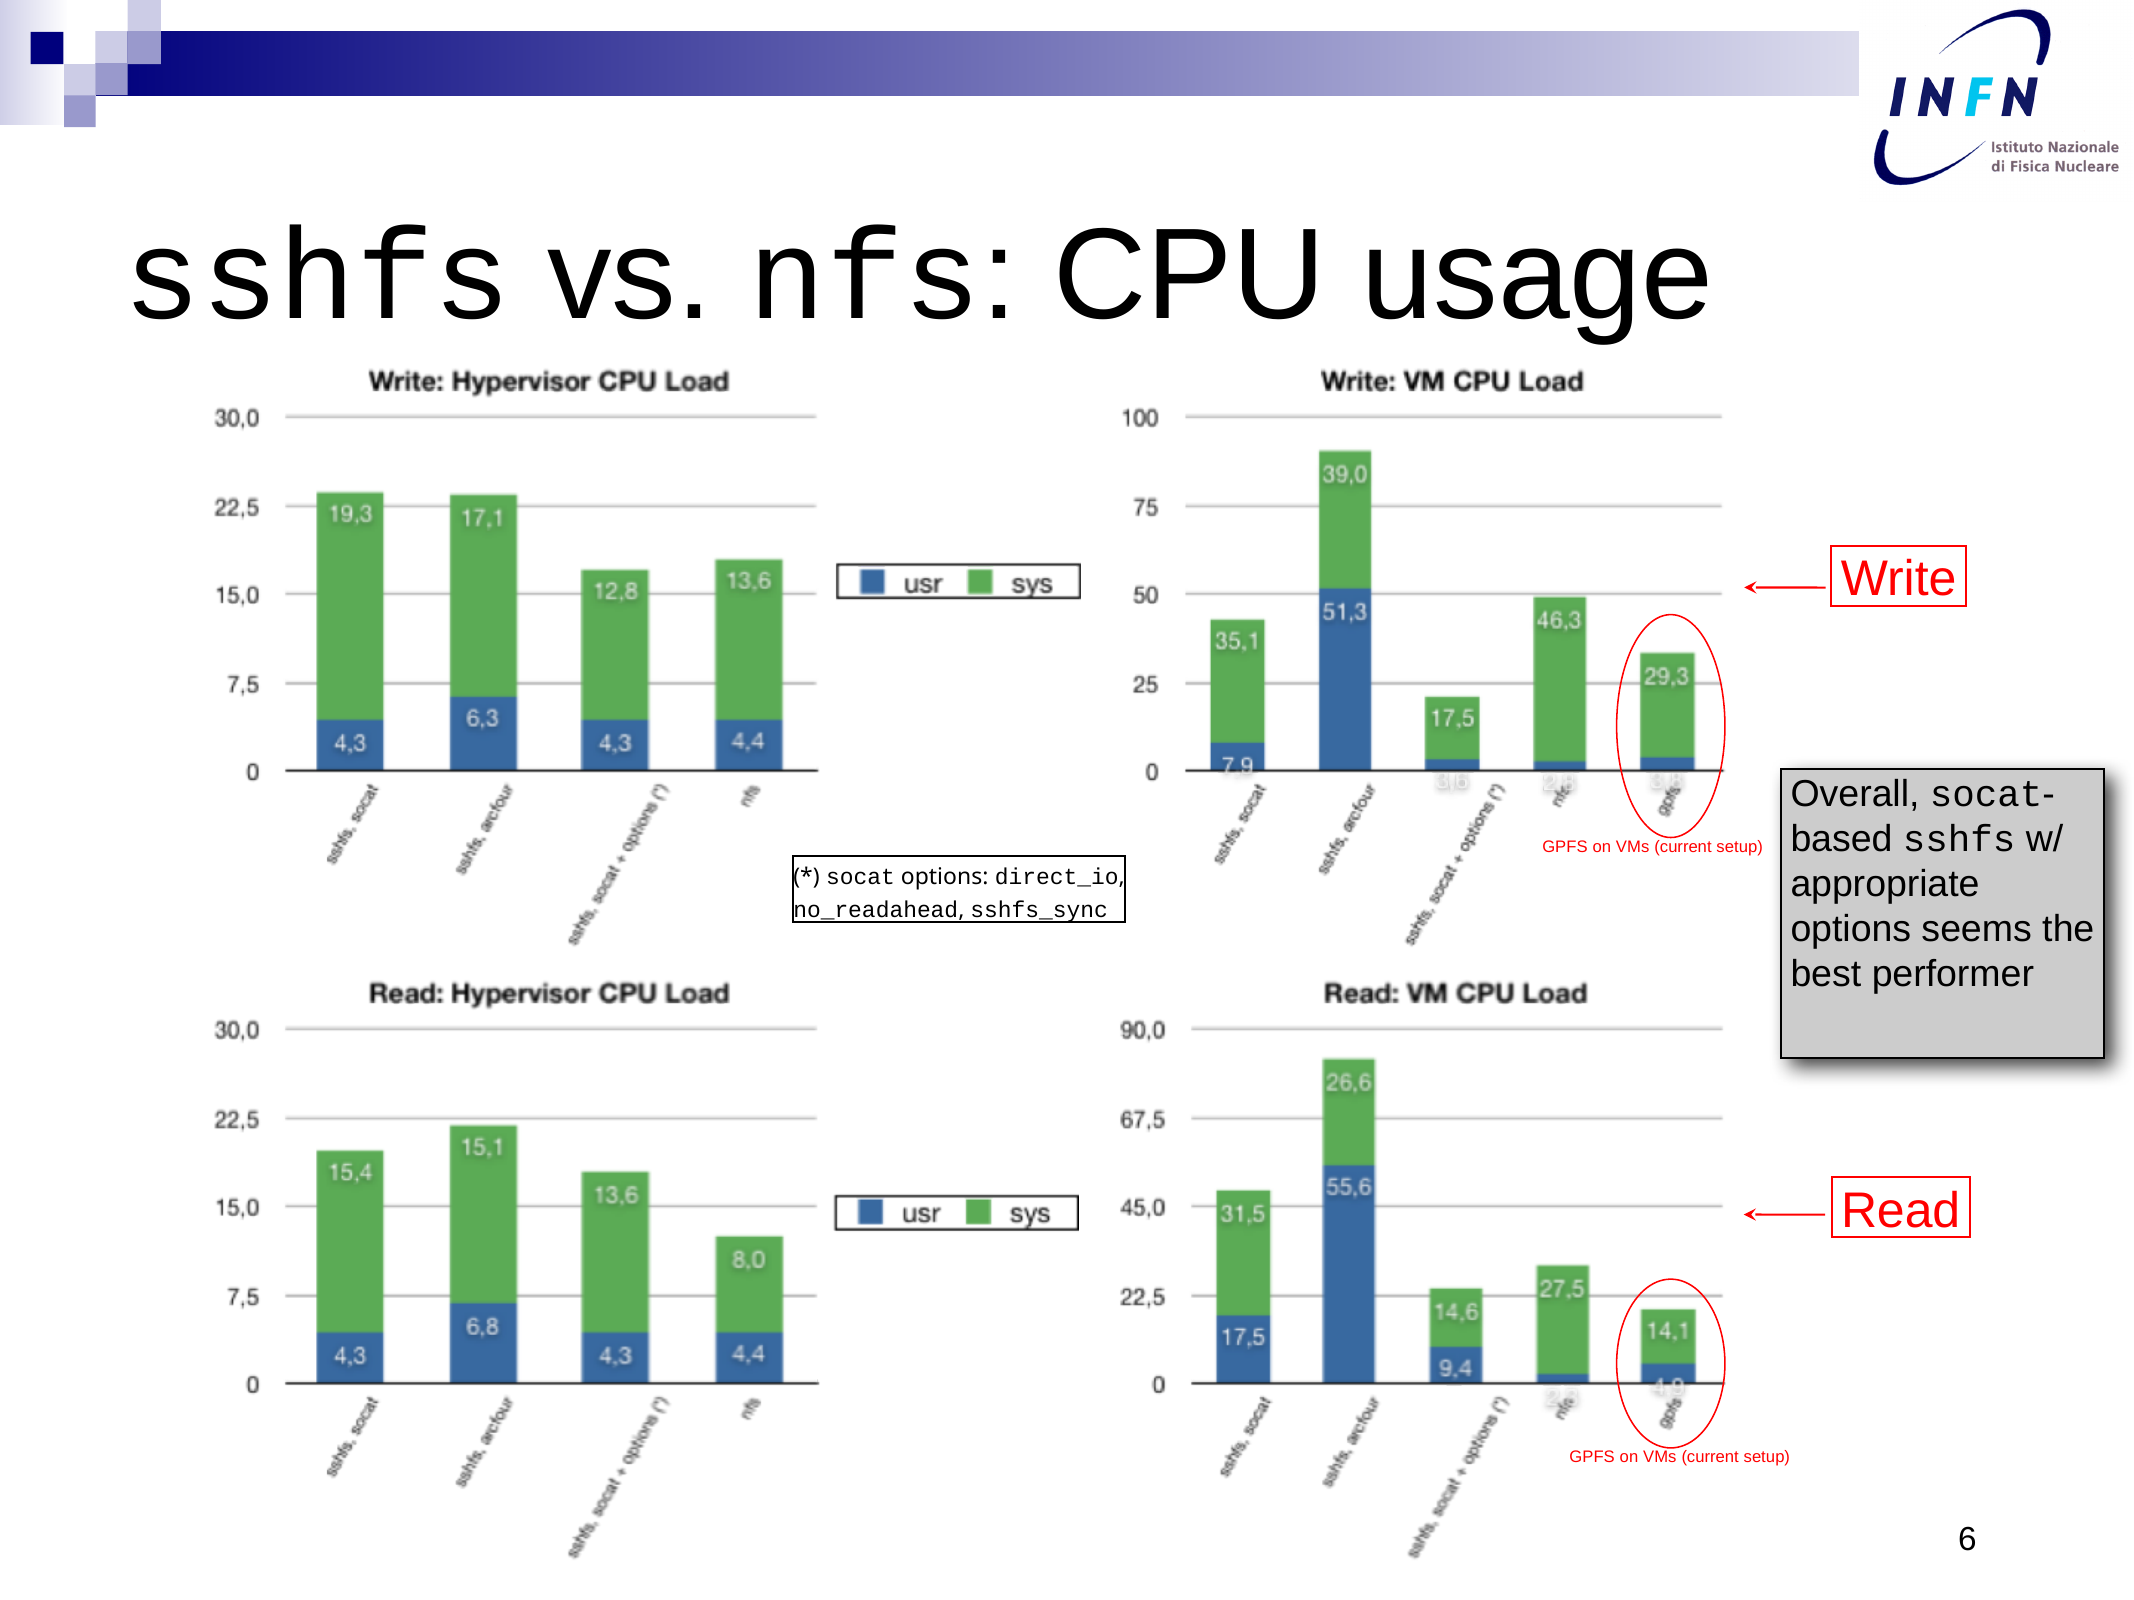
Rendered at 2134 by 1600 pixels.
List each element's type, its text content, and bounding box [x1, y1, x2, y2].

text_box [0, 0, 1857, 128]
text_box Overall, socat-based sshfs w/ appropriate options seems the best performer [1781, 768, 2105, 1059]
text_box [1744, 581, 1757, 594]
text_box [1098, 974, 1729, 1589]
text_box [1098, 362, 1728, 974]
text_box GPFS on VMs (current setup) [1733, 1445, 1801, 1466]
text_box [192, 974, 1079, 1589]
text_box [192, 362, 1081, 976]
text_box Read [1831, 1177, 1971, 1238]
picture [1859, 0, 2134, 203]
title sshfs vs. nfs: CPU usage [106, 139, 2028, 463]
slide_number 6 [1939, 1512, 1996, 1565]
text_box [1743, 1208, 1757, 1221]
text_box GPFS on VMs (current setup) [1733, 835, 1773, 856]
text_box Write [1831, 545, 1967, 606]
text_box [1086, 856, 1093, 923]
